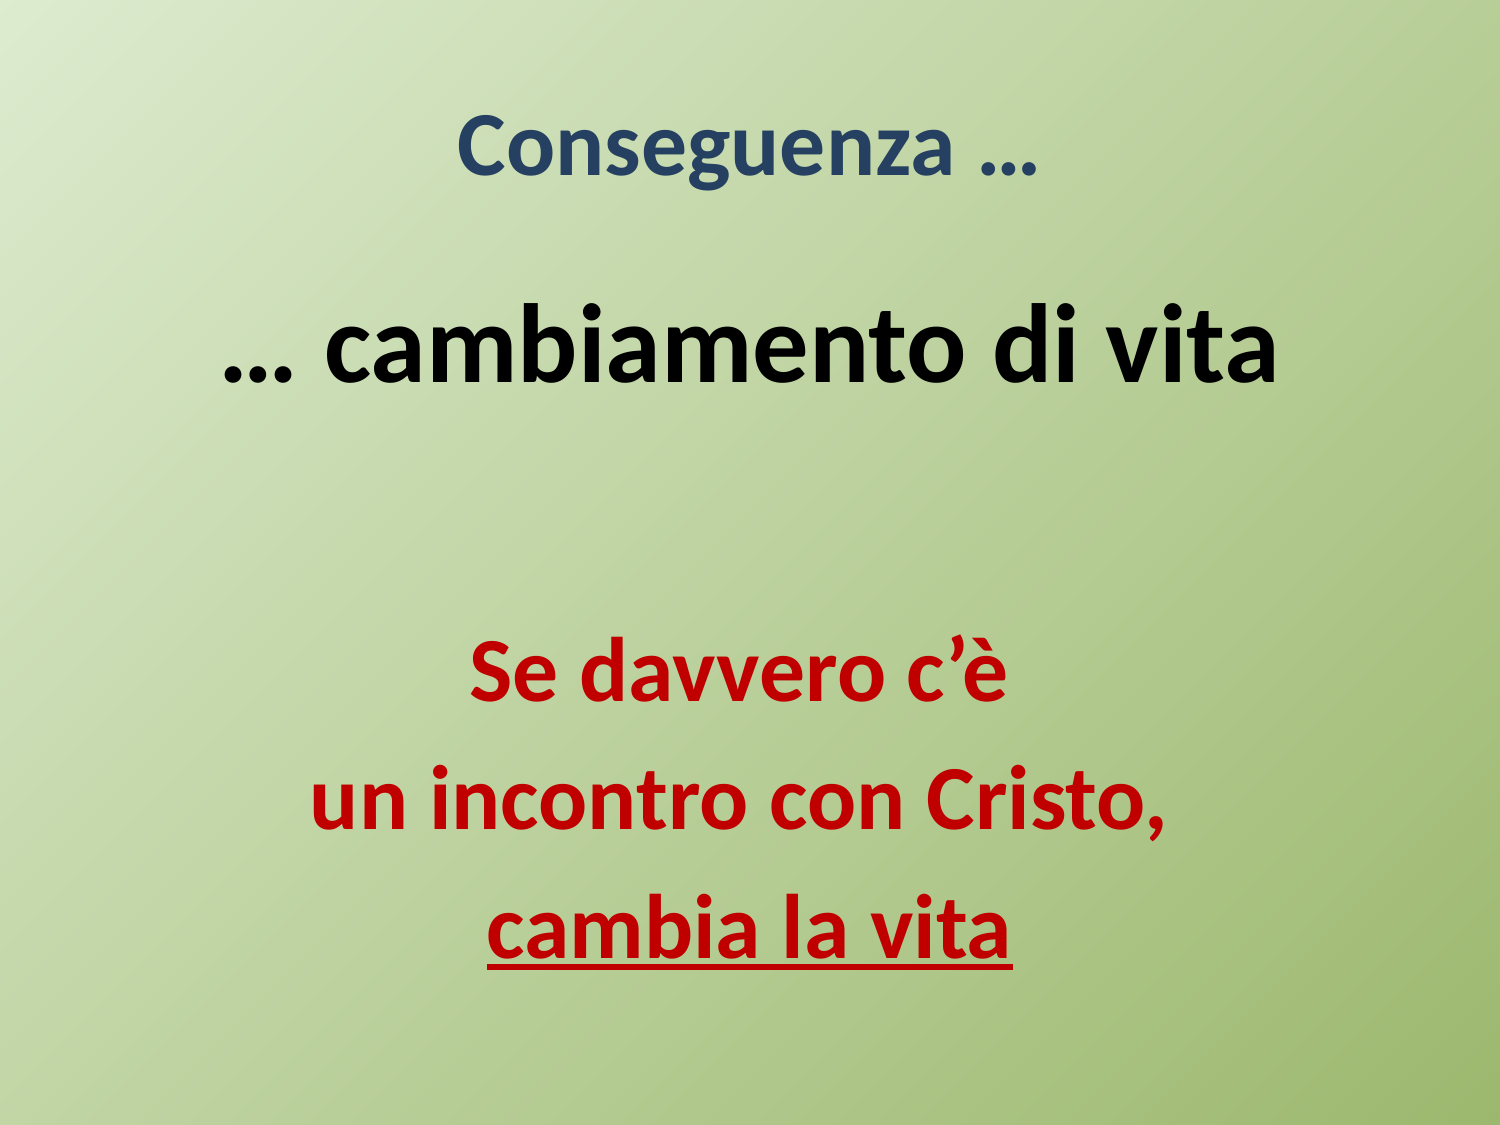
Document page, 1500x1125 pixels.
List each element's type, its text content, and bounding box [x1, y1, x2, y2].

list … cambiamento di vita Se davvero c’è un incontro con Cristo, cambia la vita [75, 262, 1425, 1005]
title Conseguenza … [75, 45, 1425, 233]
